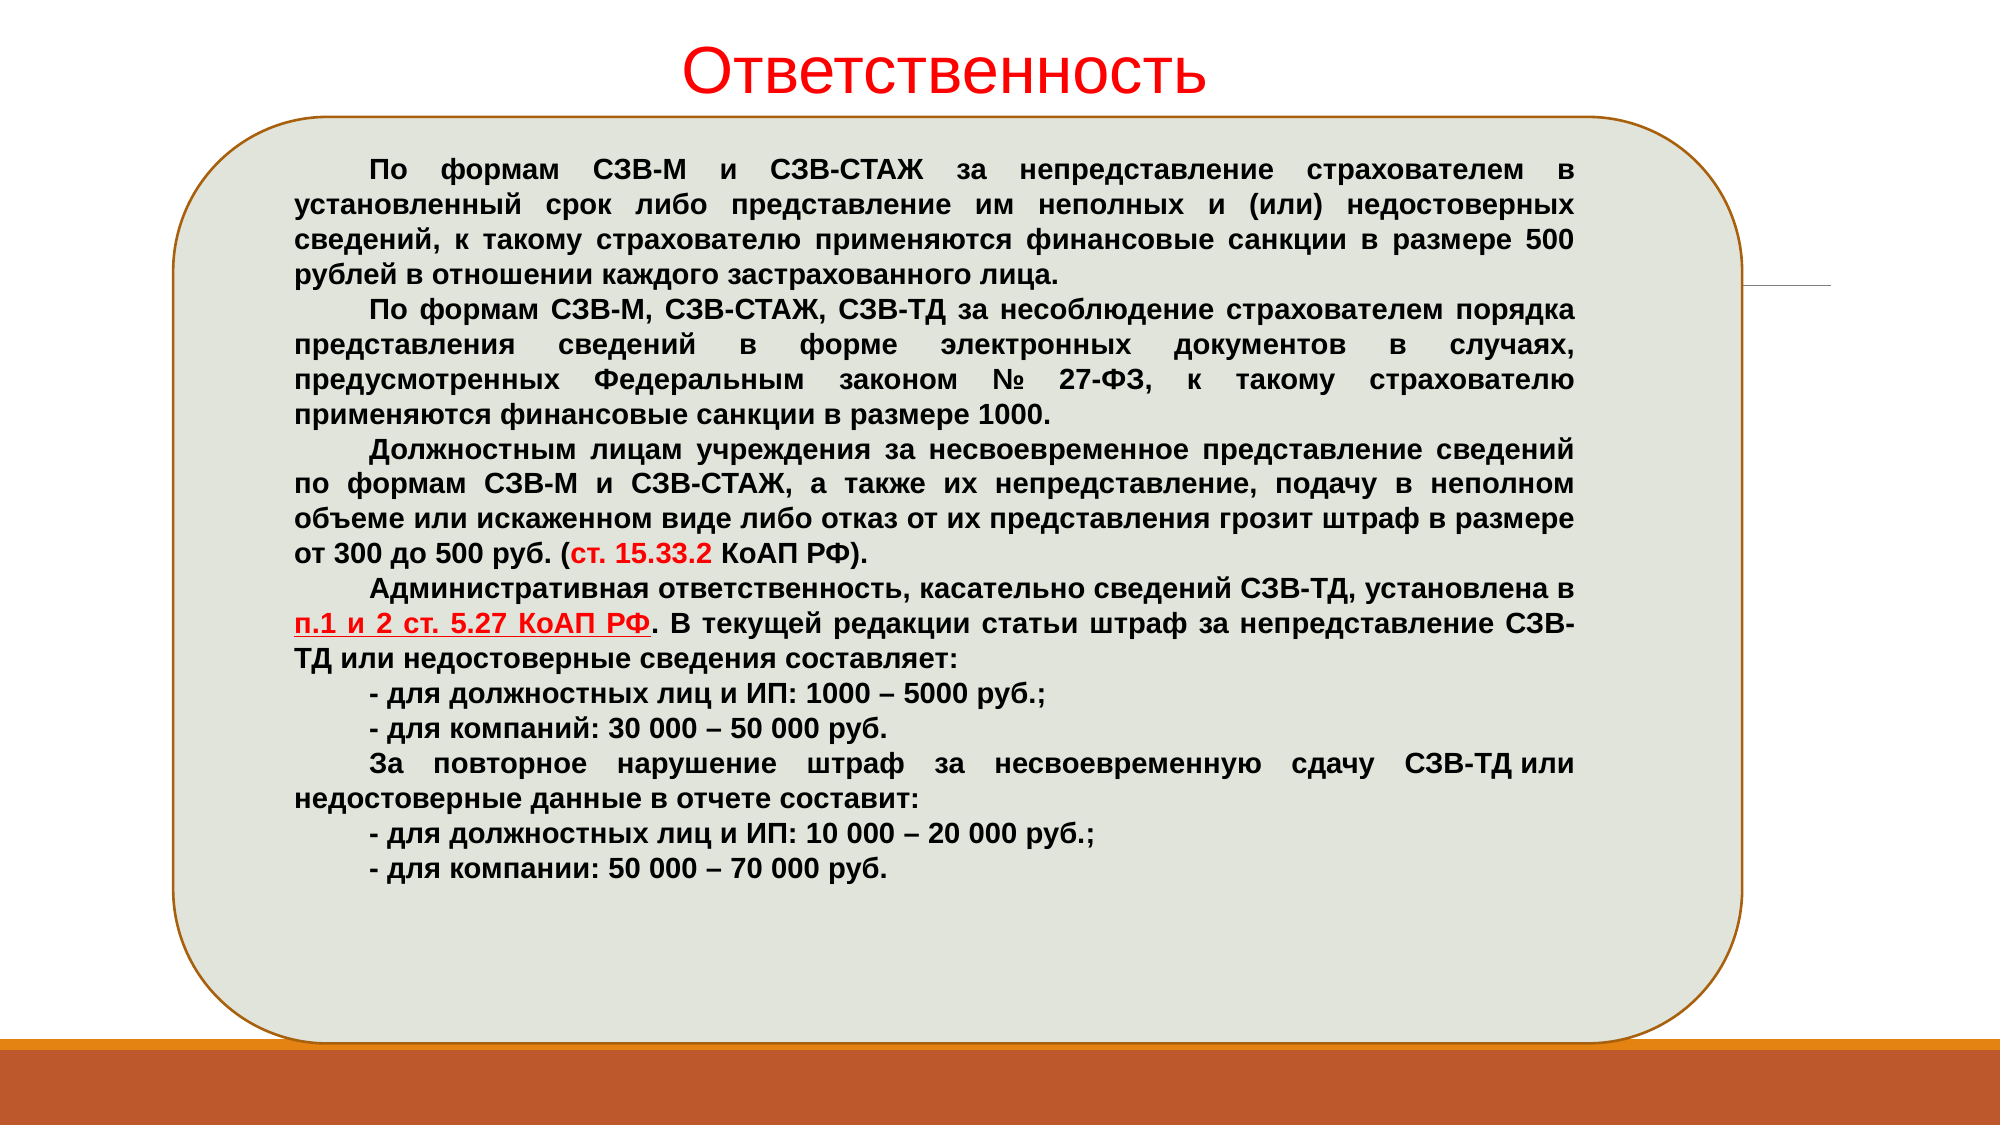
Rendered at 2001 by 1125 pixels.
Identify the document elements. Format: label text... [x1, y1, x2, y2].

text_box По формам СЗВ-М и СЗВ-СТАЖ за непредставление страхователем в установленный срок либо представление им неполных и (или) недостоверных сведений, к такому страхователю применяются финансовые санкции в размере 500 рублей в отношении каждого застрахованного лица. По формам СЗВ-М, СЗВ-СТАЖ, СЗВ-ТД за несоблюдение страхователем порядка представления сведений в форме электронных документов в случаях, предусмотренных Федеральным законом № 27-ФЗ, к такому страхователю применяются финансовые санкции в размере 1000. Должностным лицам учреждения за несвоевременное представление сведений по формам СЗВ-М и СЗВ-СТАЖ, а также их непредставление, подачу в неполном объеме или искаженном виде либо отказ от их представления грозит штраф в размере от 300 до 500 руб. (ст. 15.33.2 КоАП РФ). Административная ответственность, касательно сведений СЗВ-ТД, установлена в п.1 и 2 ст. 5.27 КоАП РФ. В текущей редакции статьи штраф за непредставление СЗВ-ТД или недостоверные сведения составляет: - для должностных лиц и ИП: 1000 – 5000 руб.; - для компаний: 30 000 – 50 000 руб. За повторное нарушение штраф за несвоевременную сдачу СЗВ-ТД или недостоверные данные в отчете составит: - для должностных лиц и ИП: 10 000 – 20 000 руб.; - для компании: 50 000 – 70 000 руб. [279, 385, 1591, 964]
text_box [171, 115, 1744, 1045]
text_box Ответственность [666, 19, 1476, 80]
